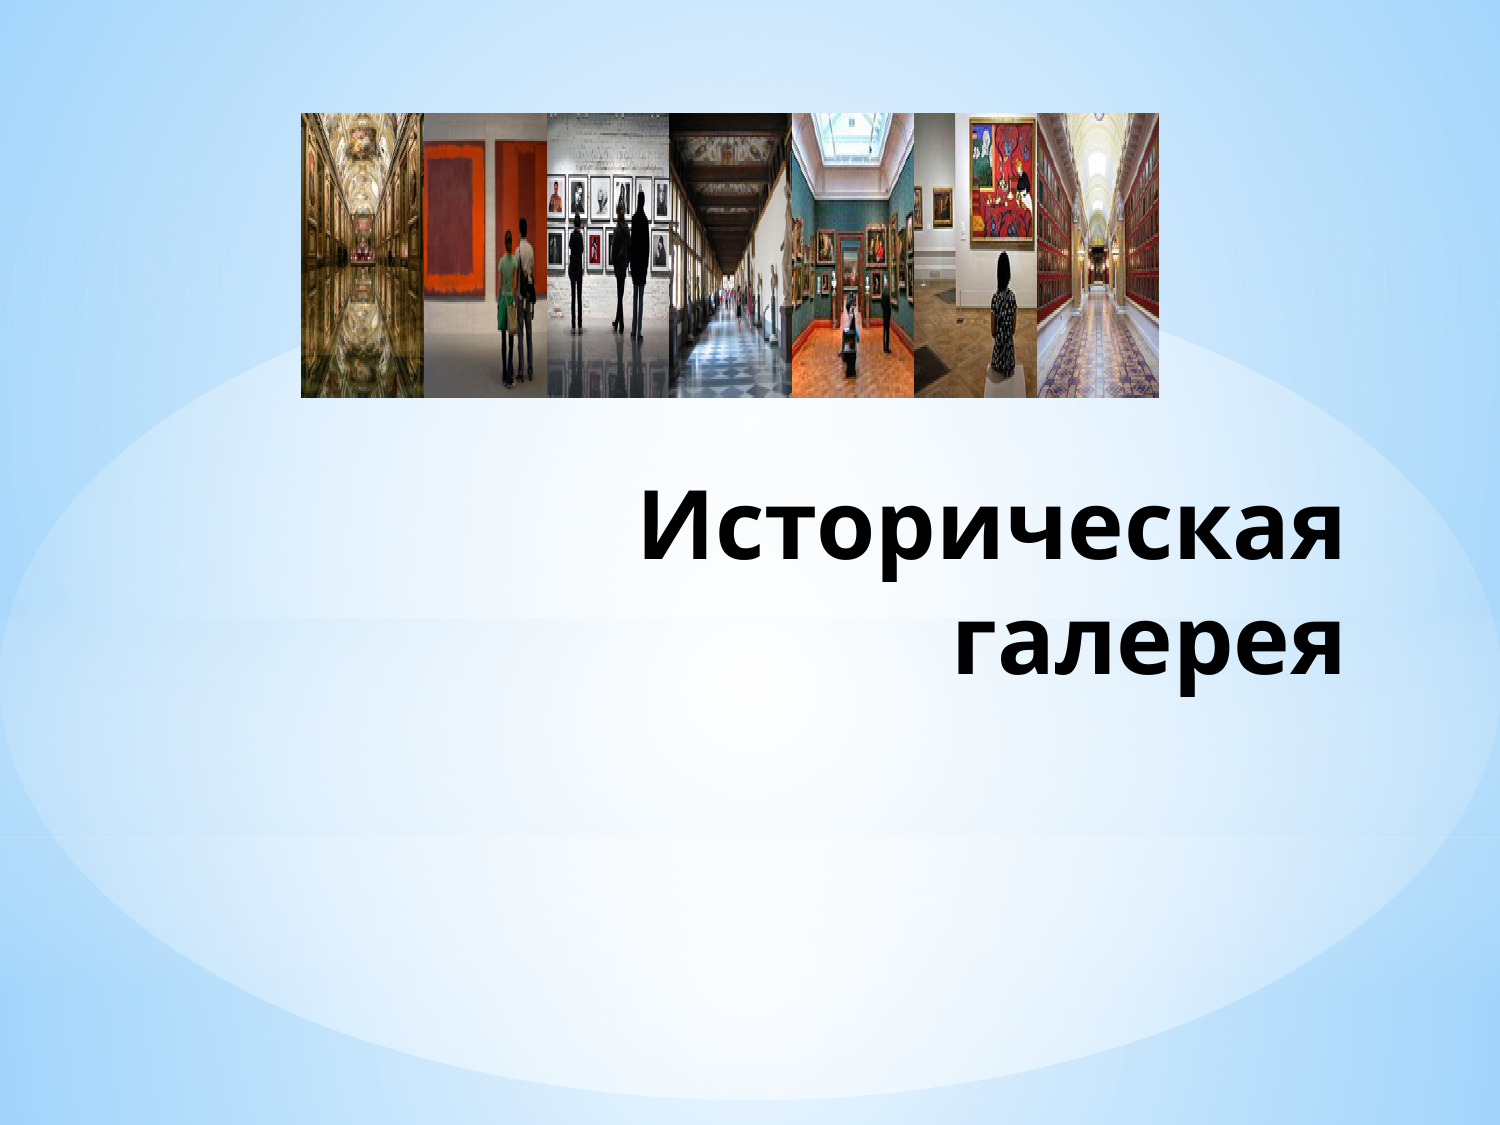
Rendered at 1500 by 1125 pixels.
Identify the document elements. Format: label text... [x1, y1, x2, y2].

title Историческая галерея [294, 456, 1363, 905]
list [300, 113, 1160, 398]
